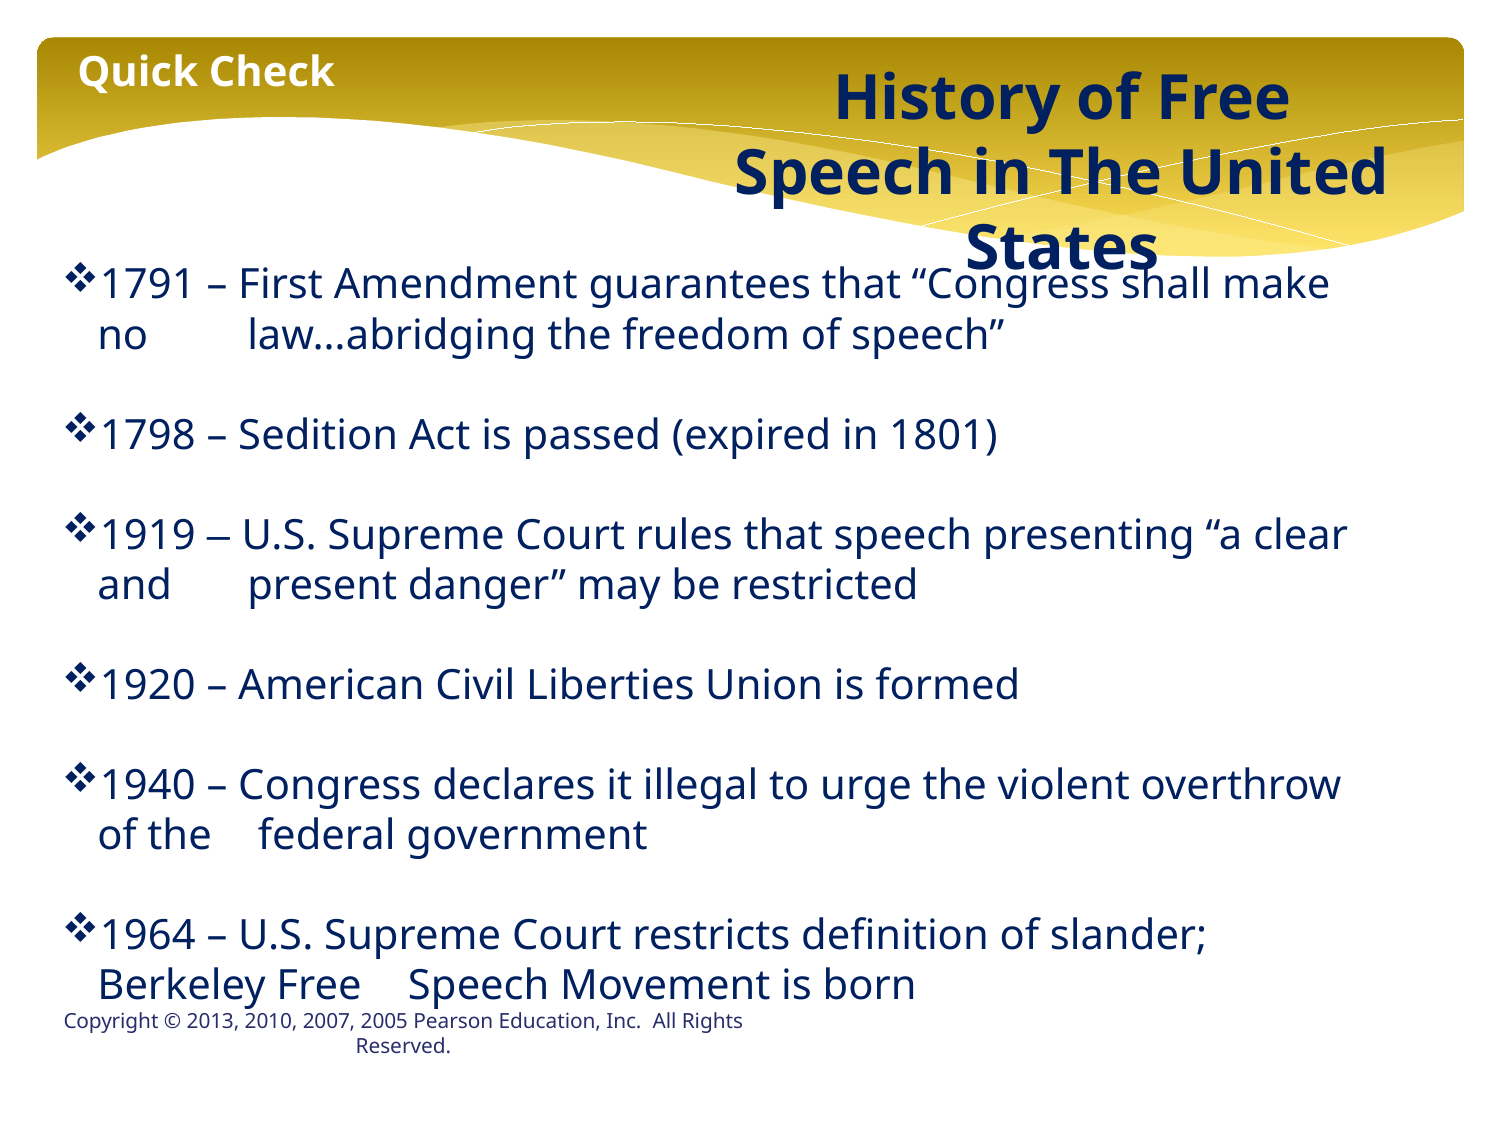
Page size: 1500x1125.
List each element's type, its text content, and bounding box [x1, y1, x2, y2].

footer Copyright © 2013, 2010, 2007, 2005 Pearson Education, Inc. All Rights Reserved. [31, 1025, 775, 1086]
text_box 1791 – First Amendment guarantees that “Congress shall make no law…abridging the freedom of speech” 1798 – Sedition Act is passed (expired in 1801) 1919 – U.S. Supreme Court rules that speech presenting “a clear and present danger” may be restricted 1920 – American Civil Liberties Union is formed 1940 – Congress declares it illegal to urge the violent overthrow of the federal government 1964 – U.S. Supreme Court restricts definition of slander; Berkeley Free Speech Movement is born [47, 249, 1388, 1015]
text_box Quick Check [62, 37, 638, 103]
text_box History of Free Speech in The United States [699, 50, 1425, 290]
